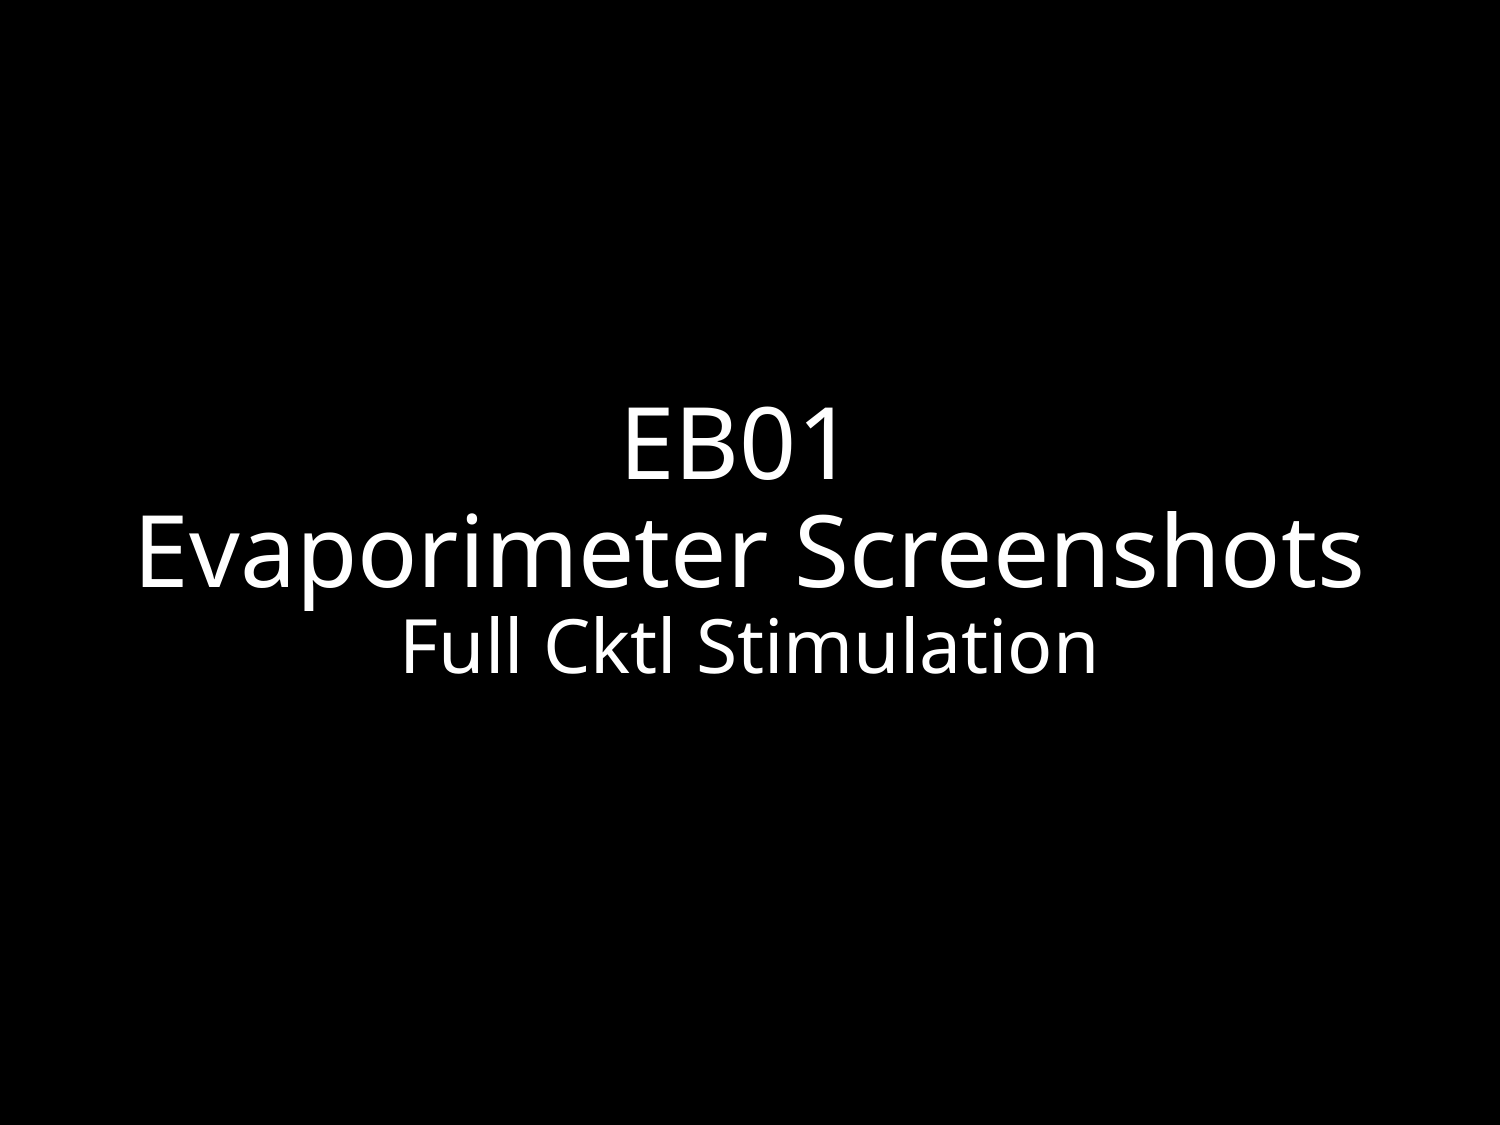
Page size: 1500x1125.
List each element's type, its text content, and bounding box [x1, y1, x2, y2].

title EB01 Evaporimeter Screenshots Full Cktl Stimulation [112, 305, 1388, 698]
